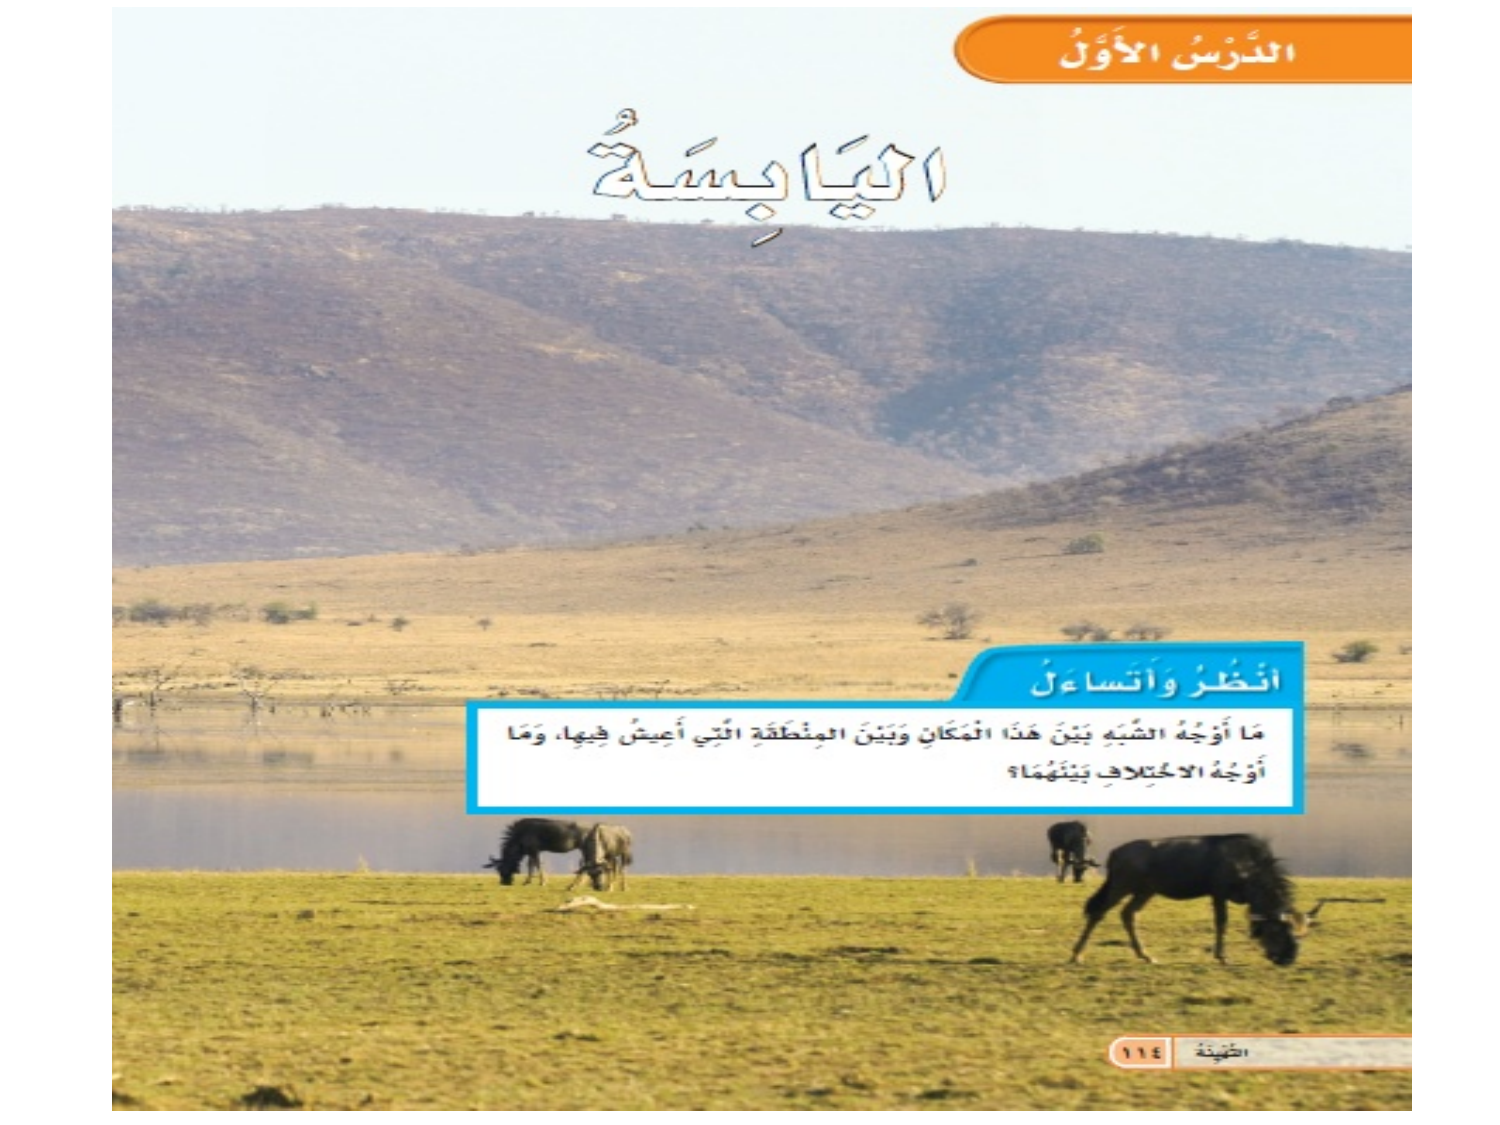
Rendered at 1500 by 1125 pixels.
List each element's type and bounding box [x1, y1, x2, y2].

picture [111, 6, 1412, 1111]
